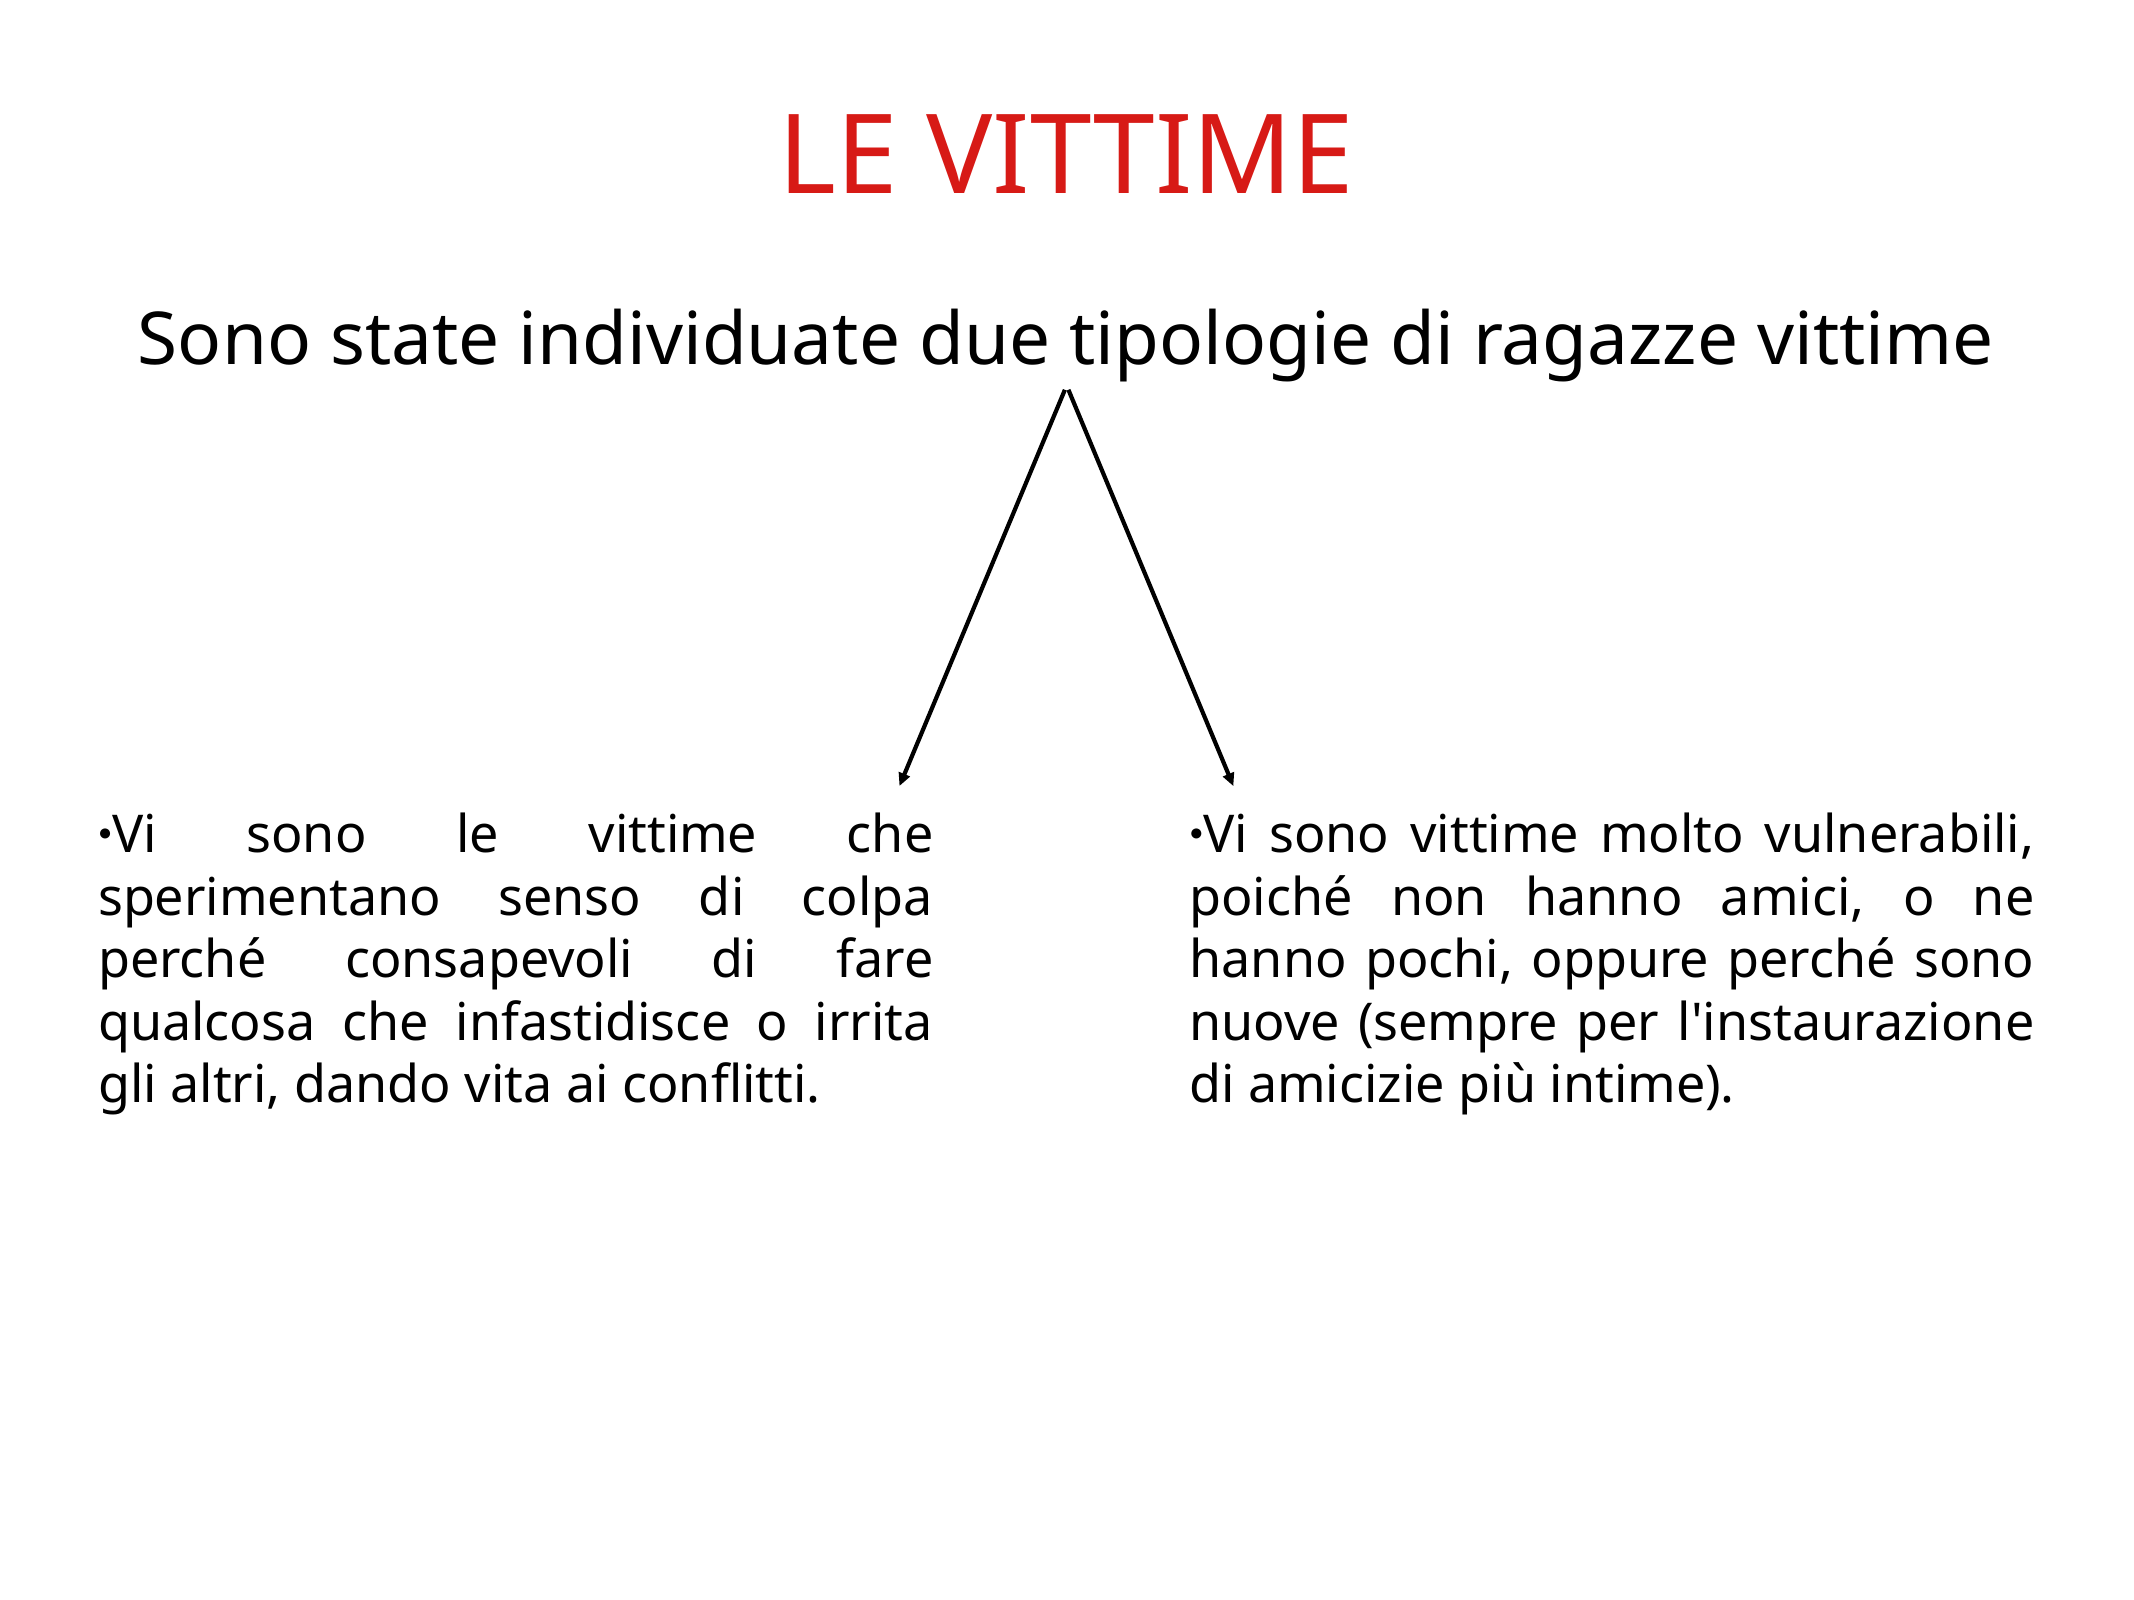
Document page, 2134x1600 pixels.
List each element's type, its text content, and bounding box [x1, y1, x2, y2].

text_box Vi sono vittime molto vulnerabili, poiché non hanno amici, o ne hanno pochi, oppure perché sono nuove (sempre per l'instaurazione di amicizie più intime). [1189, 709, 2036, 1266]
text_box Sono state individuate due tipologie di ragazze vittime [129, 283, 2004, 388]
text_box [1068, 389, 1235, 786]
title LE VITTIME [334, 61, 1799, 238]
list Vi sono le vittime che sperimentano senso di colpa perché consapevoli di fare qualcosa che infastidisce o irrita gli altri, dando vita ai conflitti. [97, 708, 935, 1334]
text_box [898, 389, 1065, 786]
